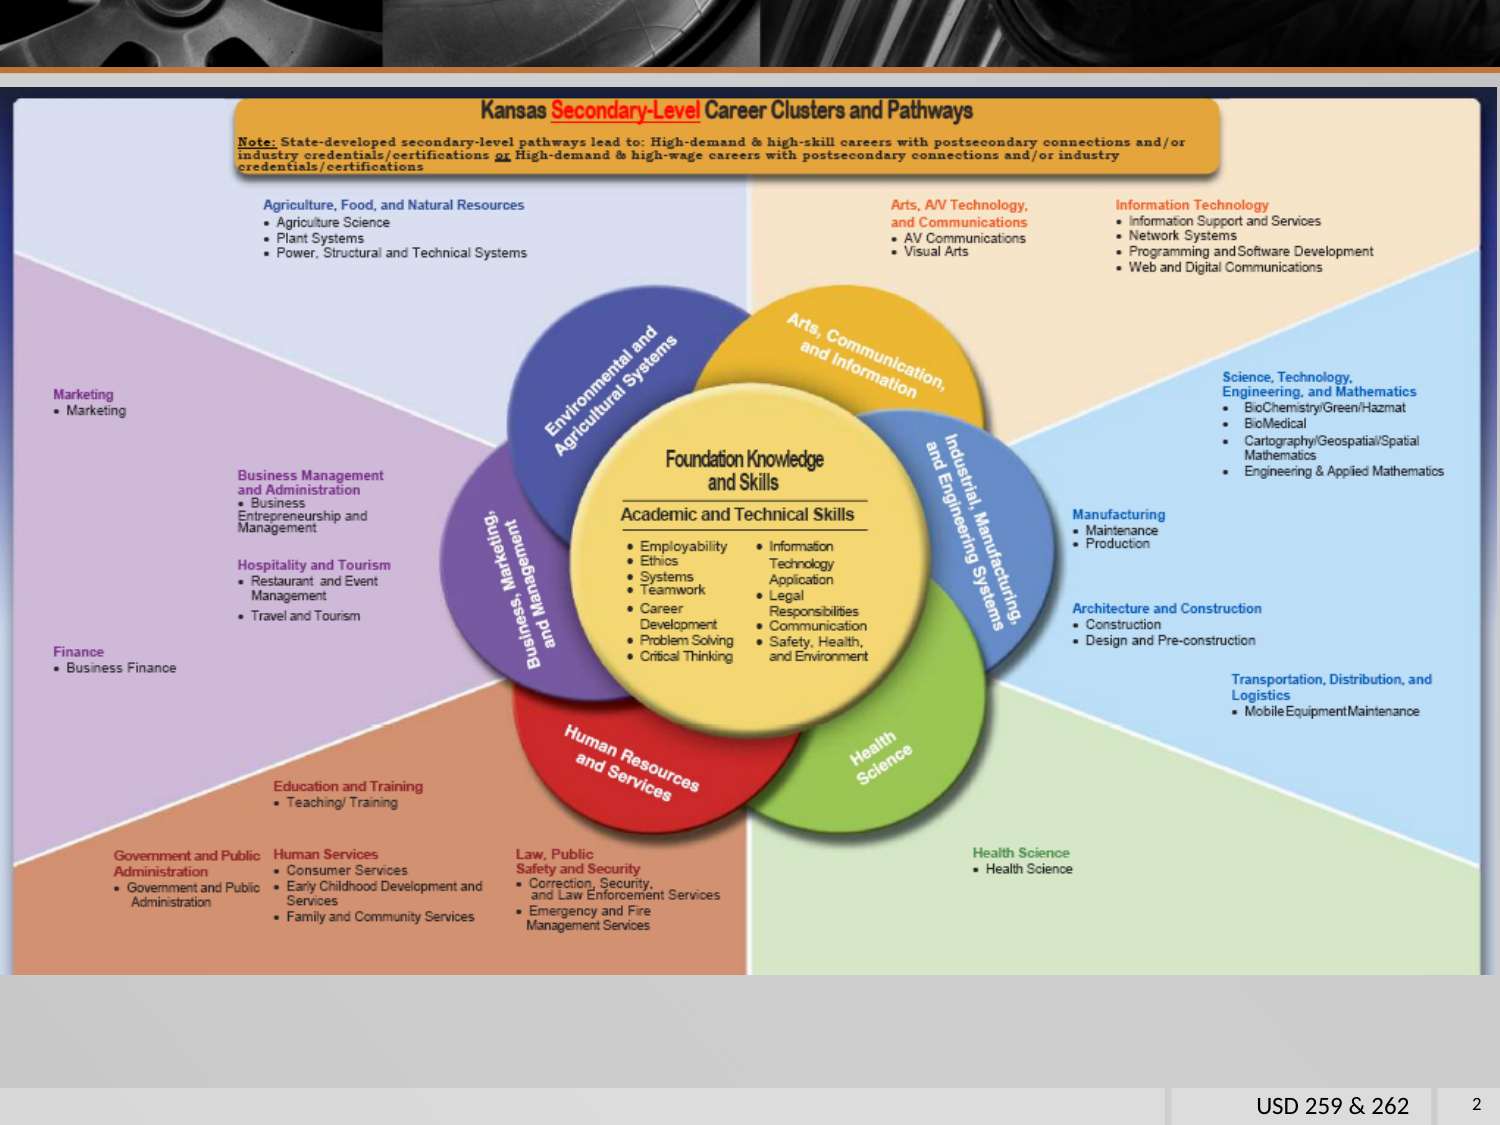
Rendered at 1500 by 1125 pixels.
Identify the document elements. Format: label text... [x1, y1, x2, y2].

picture [0, 87, 1497, 976]
slide_number 2 [1434, 1084, 1497, 1122]
picture [0, 0, 1500, 67]
slide_number USD 259 & 262 [1224, 1084, 1425, 1125]
